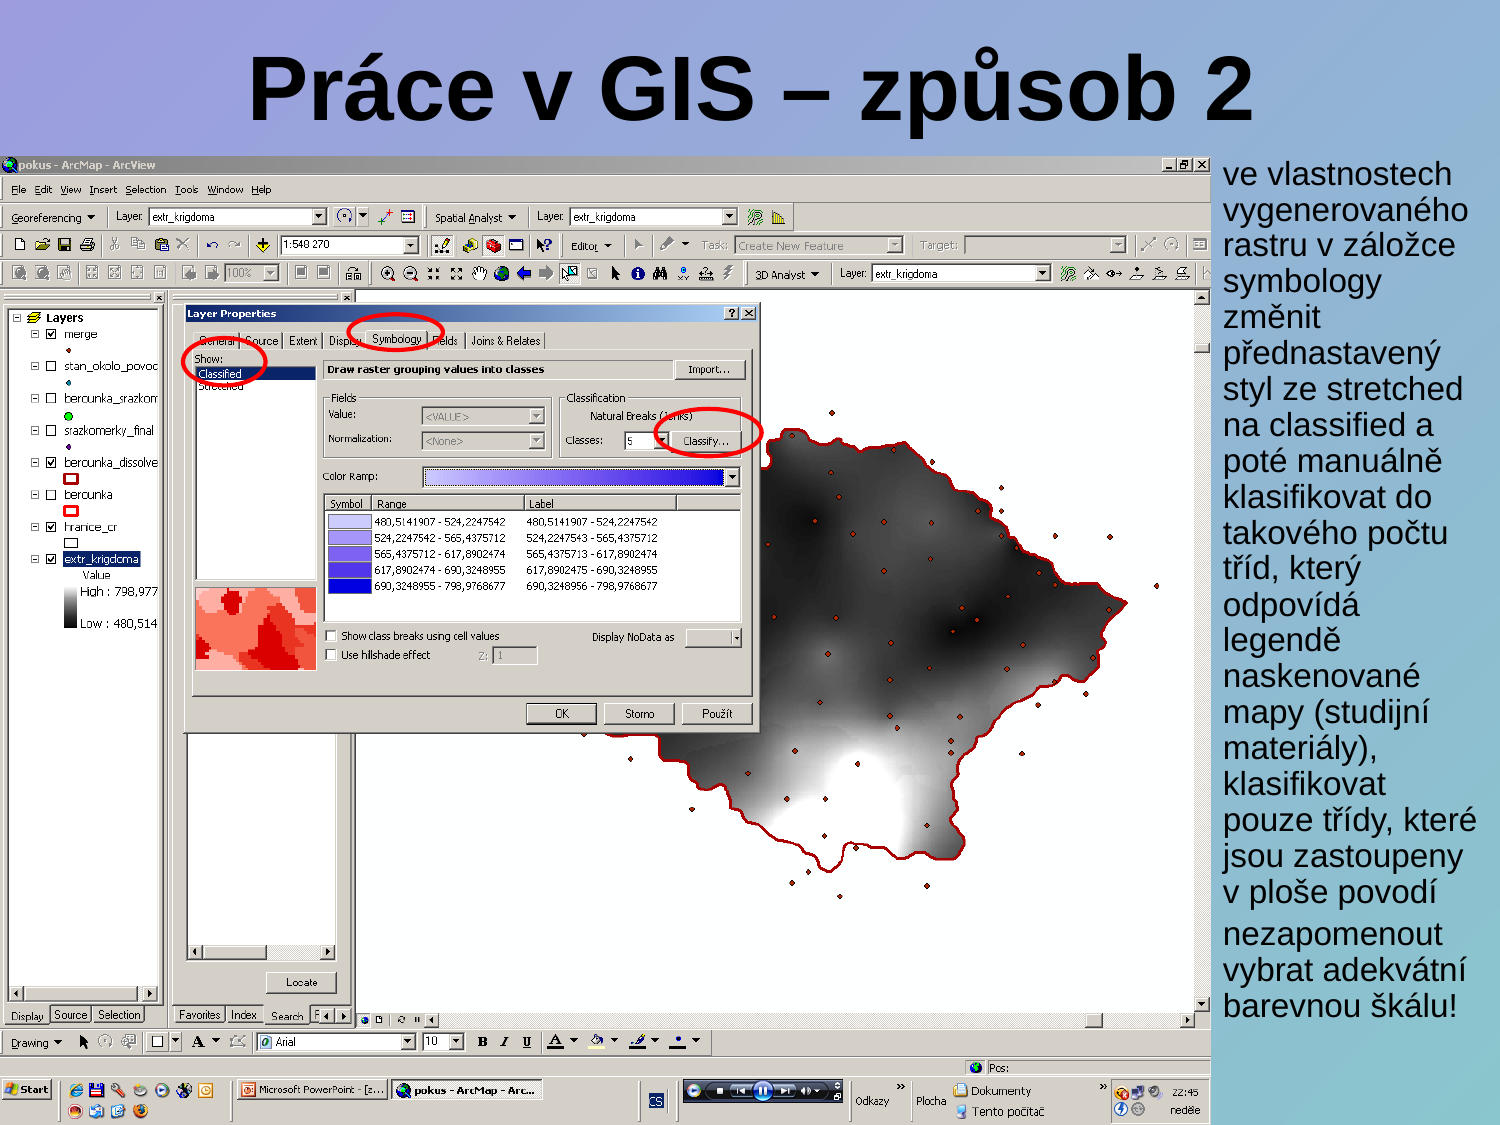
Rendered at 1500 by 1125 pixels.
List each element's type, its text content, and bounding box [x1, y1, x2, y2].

list ve vlastnostech vygenerovaného rastru v záložce symbology změnit přednastavený styl ze stretched na classified a poté manuálně klasifikovat do takového počtu tříd, který odpovídá legendě naskenované mapy (studijní materiály), klasifikovat pouze třídy, které jsou zastoupeny v ploše povodí nezapomenout vybrat adekvátní barevnou škálu! [1151, 148, 1500, 1106]
picture [0, 156, 1211, 1125]
title Práce v GIS – způsob 2 [76, 19, 1427, 149]
